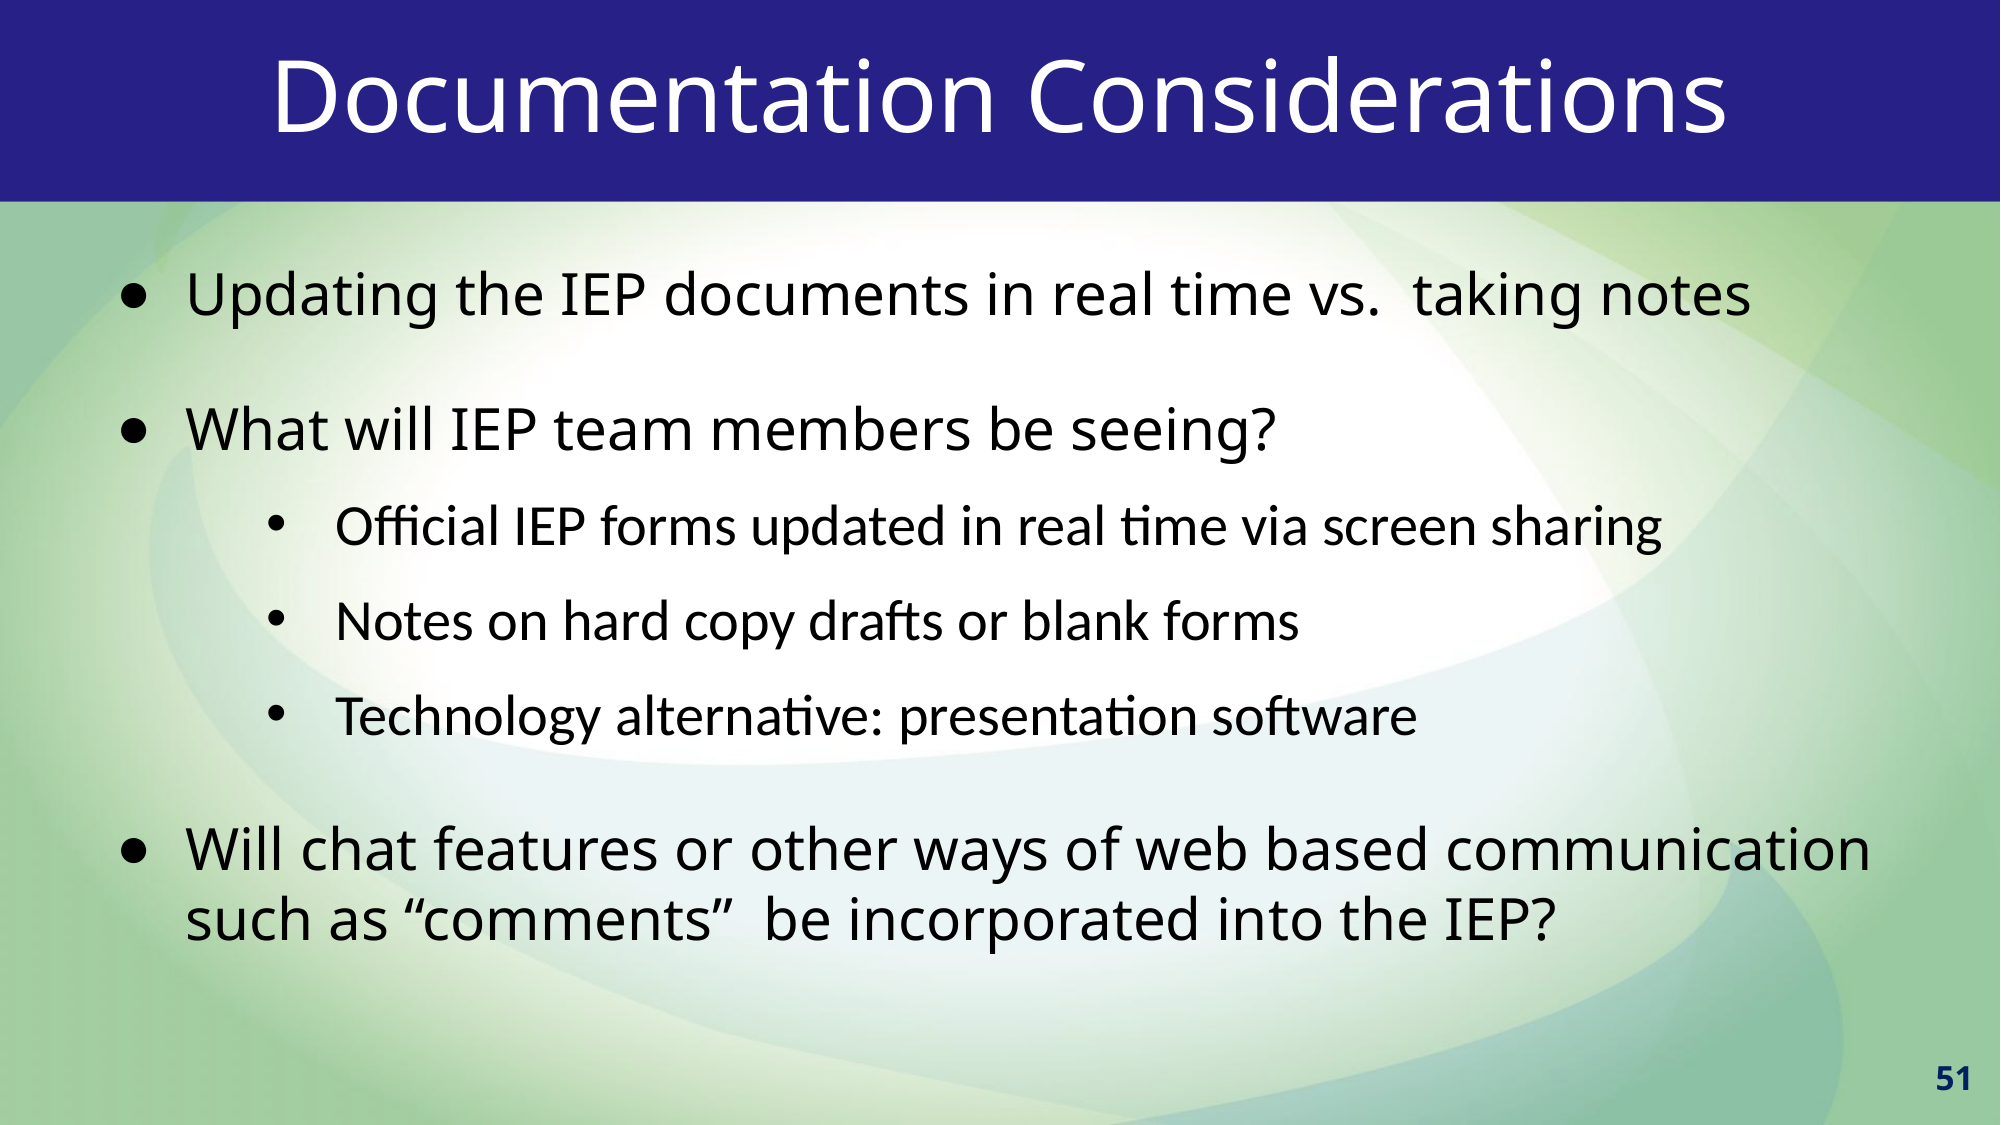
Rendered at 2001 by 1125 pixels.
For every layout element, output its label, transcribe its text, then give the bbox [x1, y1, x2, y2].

list Updating the IEP documents in real time vs. taking notes What will IEP team members be seeing? Official IEP forms updated in real time via screen sharing Notes on hard copy drafts or blank forms Technology alternative: presentation software Will chat features or other ways of web based communication such as “comments” be incorporated into the IEP? [95, 227, 1905, 1035]
title Documentation Considerations [0, 0, 2000, 200]
text_box [0, 202, 2000, 1125]
slide_number 51 [1538, 1049, 1989, 1110]
